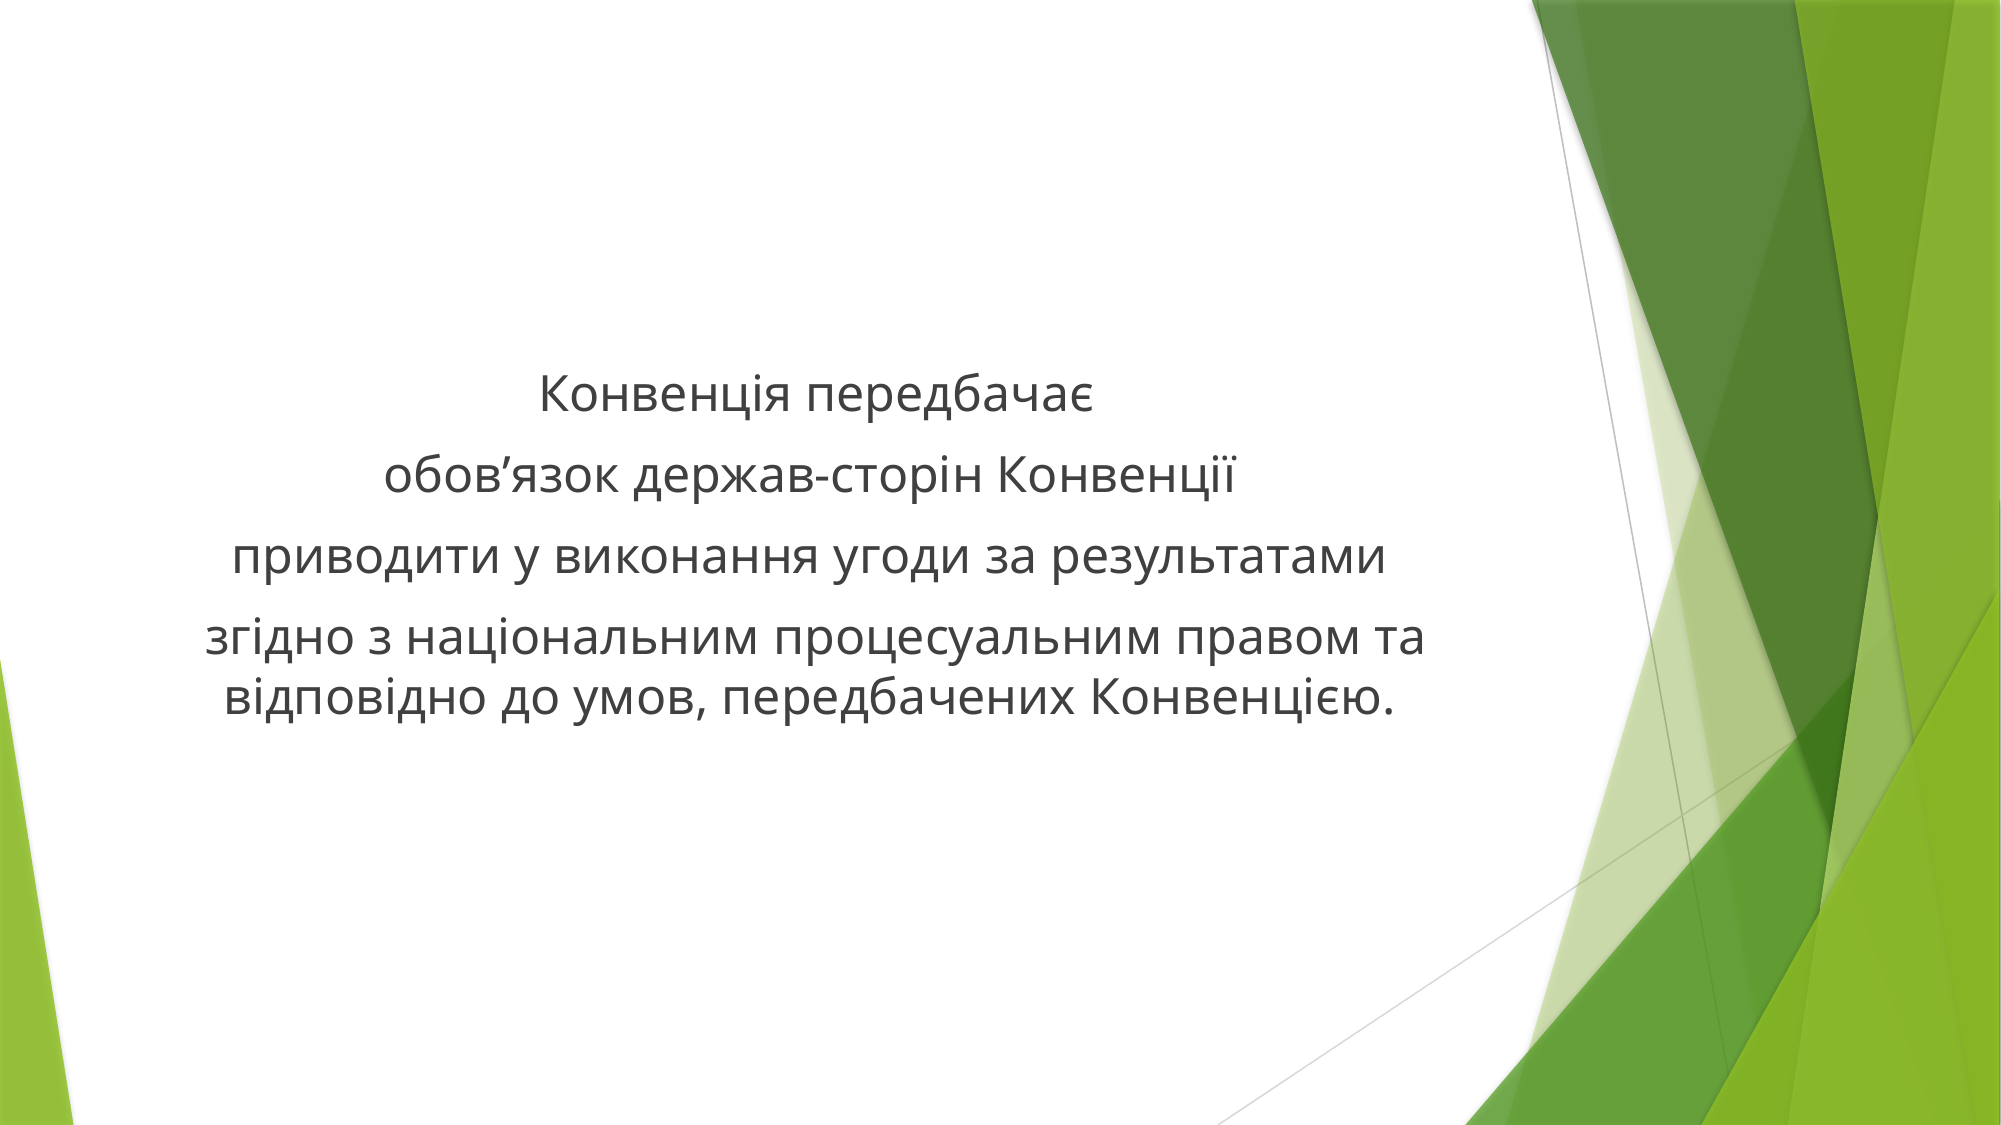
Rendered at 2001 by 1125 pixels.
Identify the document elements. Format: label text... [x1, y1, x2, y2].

list Конвенція передбачає обов’язок держав-сторін Конвенції приводити у виконання угоди за результатами згідно з національним процесуальним правом та відповідно до умов, передбачених Конвенцією. [111, 354, 1522, 992]
